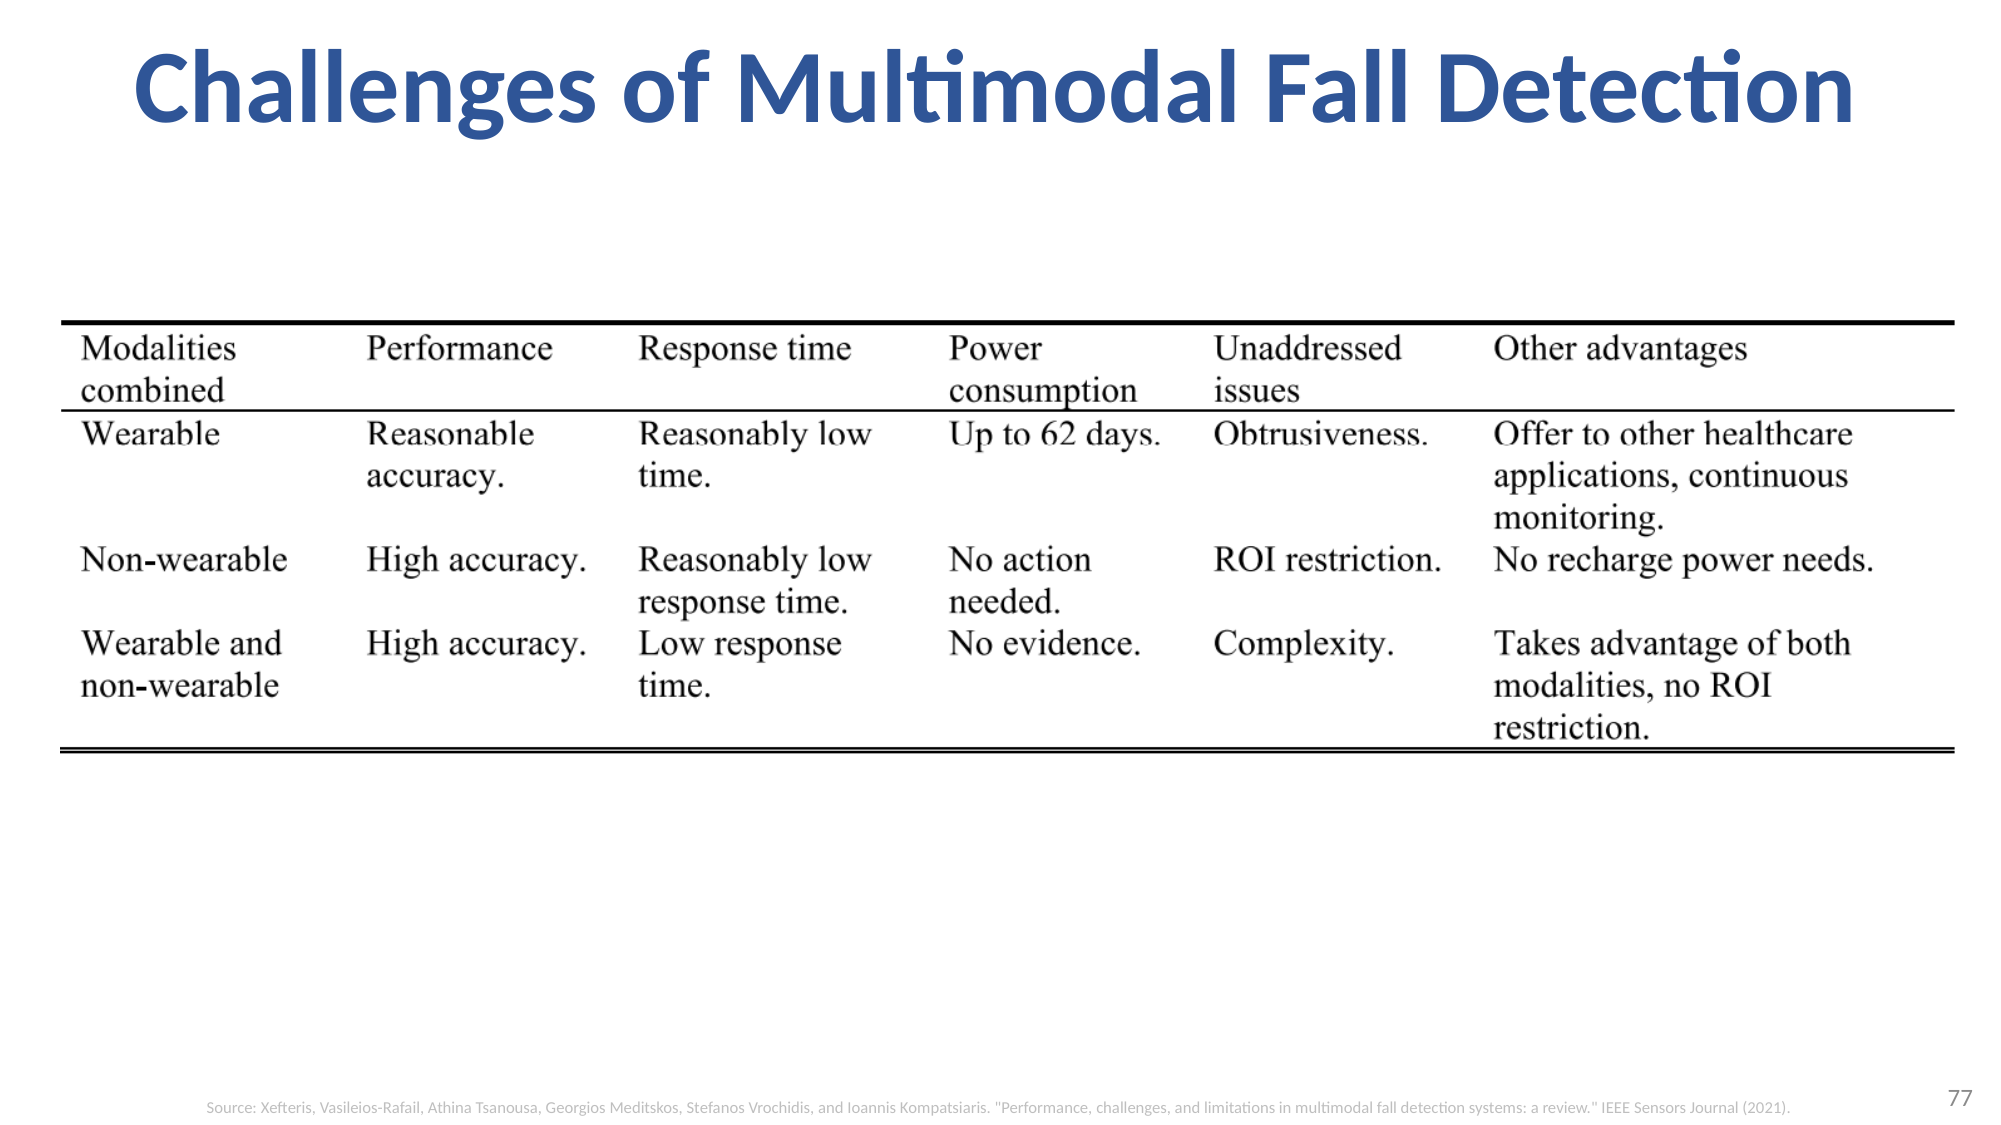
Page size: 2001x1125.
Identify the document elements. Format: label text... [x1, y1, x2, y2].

picture [60, 314, 1956, 761]
slide_number 77 [1830, 1076, 1989, 1116]
title Challenges of Multimodal Fall Detection [87, 29, 1929, 132]
text_box Source: Xefteris, Vasileios-Rafail, Athina Tsanousa, Georgios Meditskos, Stefanos Vrochidis, and Ioannis Kompatsiaris. "Performance, challenges, and limitations in multimodal fall detection systems: a review." IEEE Sensors Journal (2021). [128, 1089, 1872, 1125]
